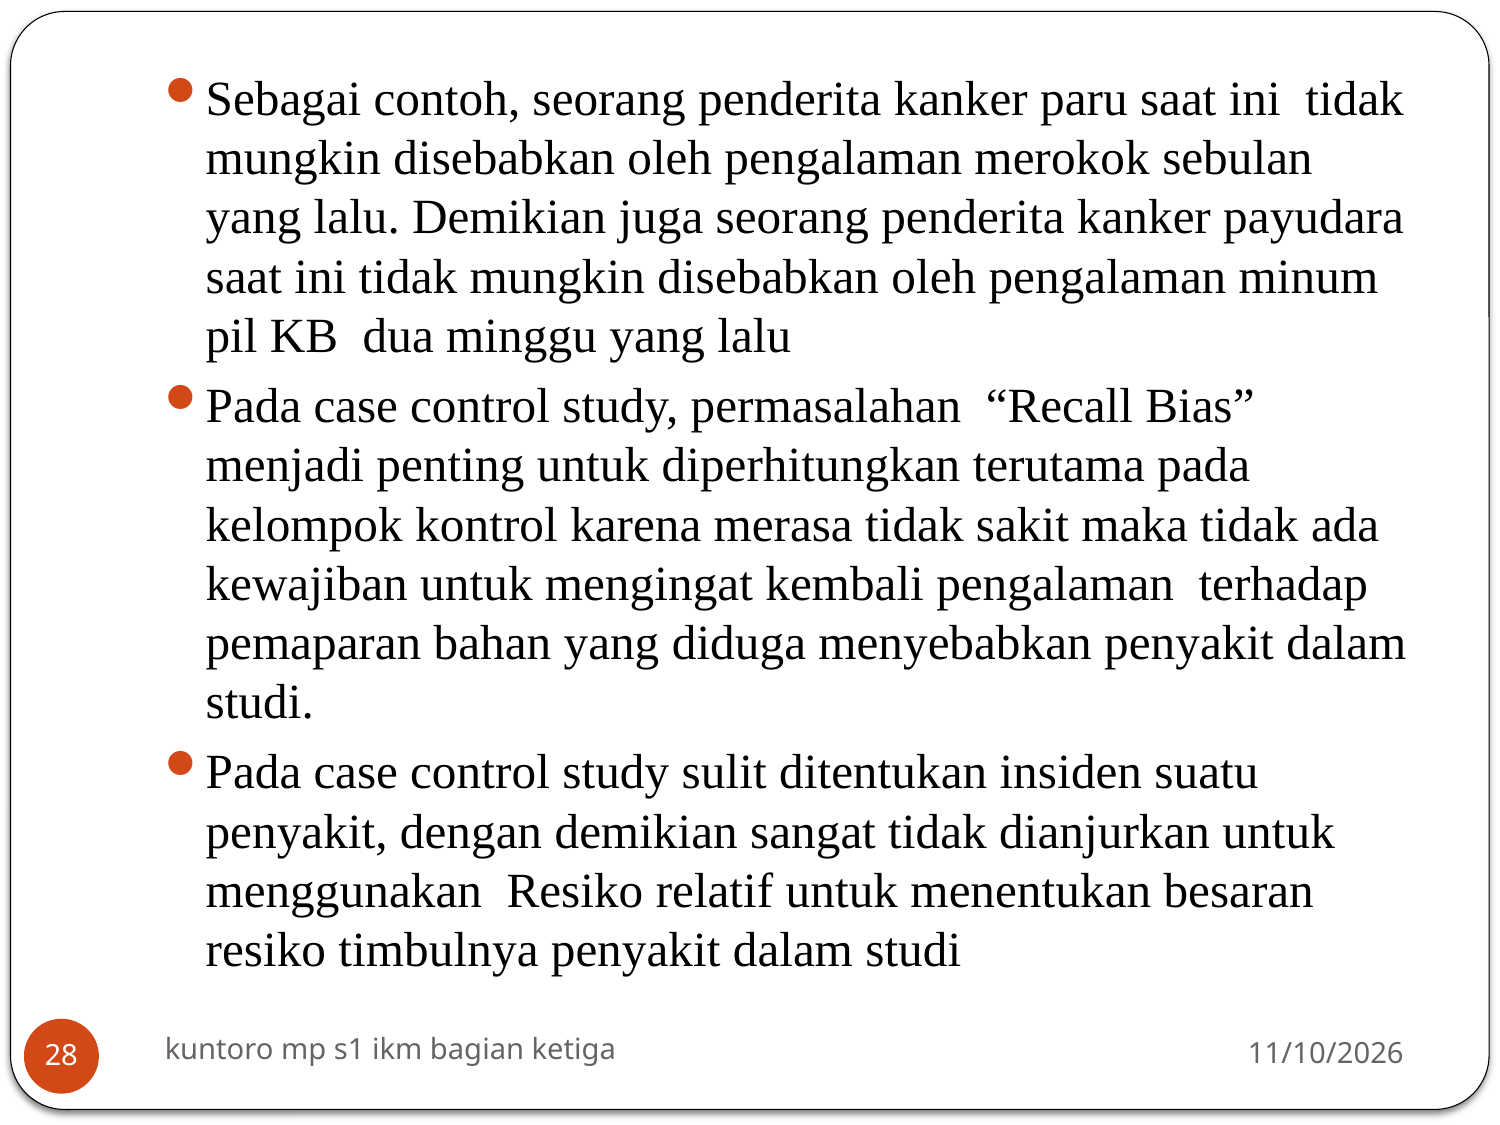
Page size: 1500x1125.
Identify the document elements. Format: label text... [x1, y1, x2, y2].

footer kuntoro mp s1 ikm bagian ketiga [150, 1012, 800, 1088]
list Sebagai contoh, seorang penderita kanker paru saat ini tidak mungkin disebabkan oleh pengalaman merokok sebulan yang lalu. Demikian juga seorang penderita kanker payudara saat ini tidak mungkin disebabkan oleh pengalaman minum pil KB dua minggu yang lalu Pada case control study, permasalahan “Recall Bias” menjadi penting untuk diperhitungkan terutama pada kelompok kontrol karena merasa tidak sakit maka tidak ada kewajiban untuk mengingat kembali pengalaman terhadap pemaparan bahan yang diduga menyebabkan penyakit dalam studi. Pada case control study sulit ditentukan insiden suatu penyakit, dengan demikian sangat tidak dianjurkan untuk menggunakan Resiko relatif untuk menentukan besaran resiko timbulnya penyakit dalam studi [150, 58, 1425, 988]
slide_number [1012, 1015, 1419, 1094]
slide_number 28 [23, 1018, 99, 1094]
